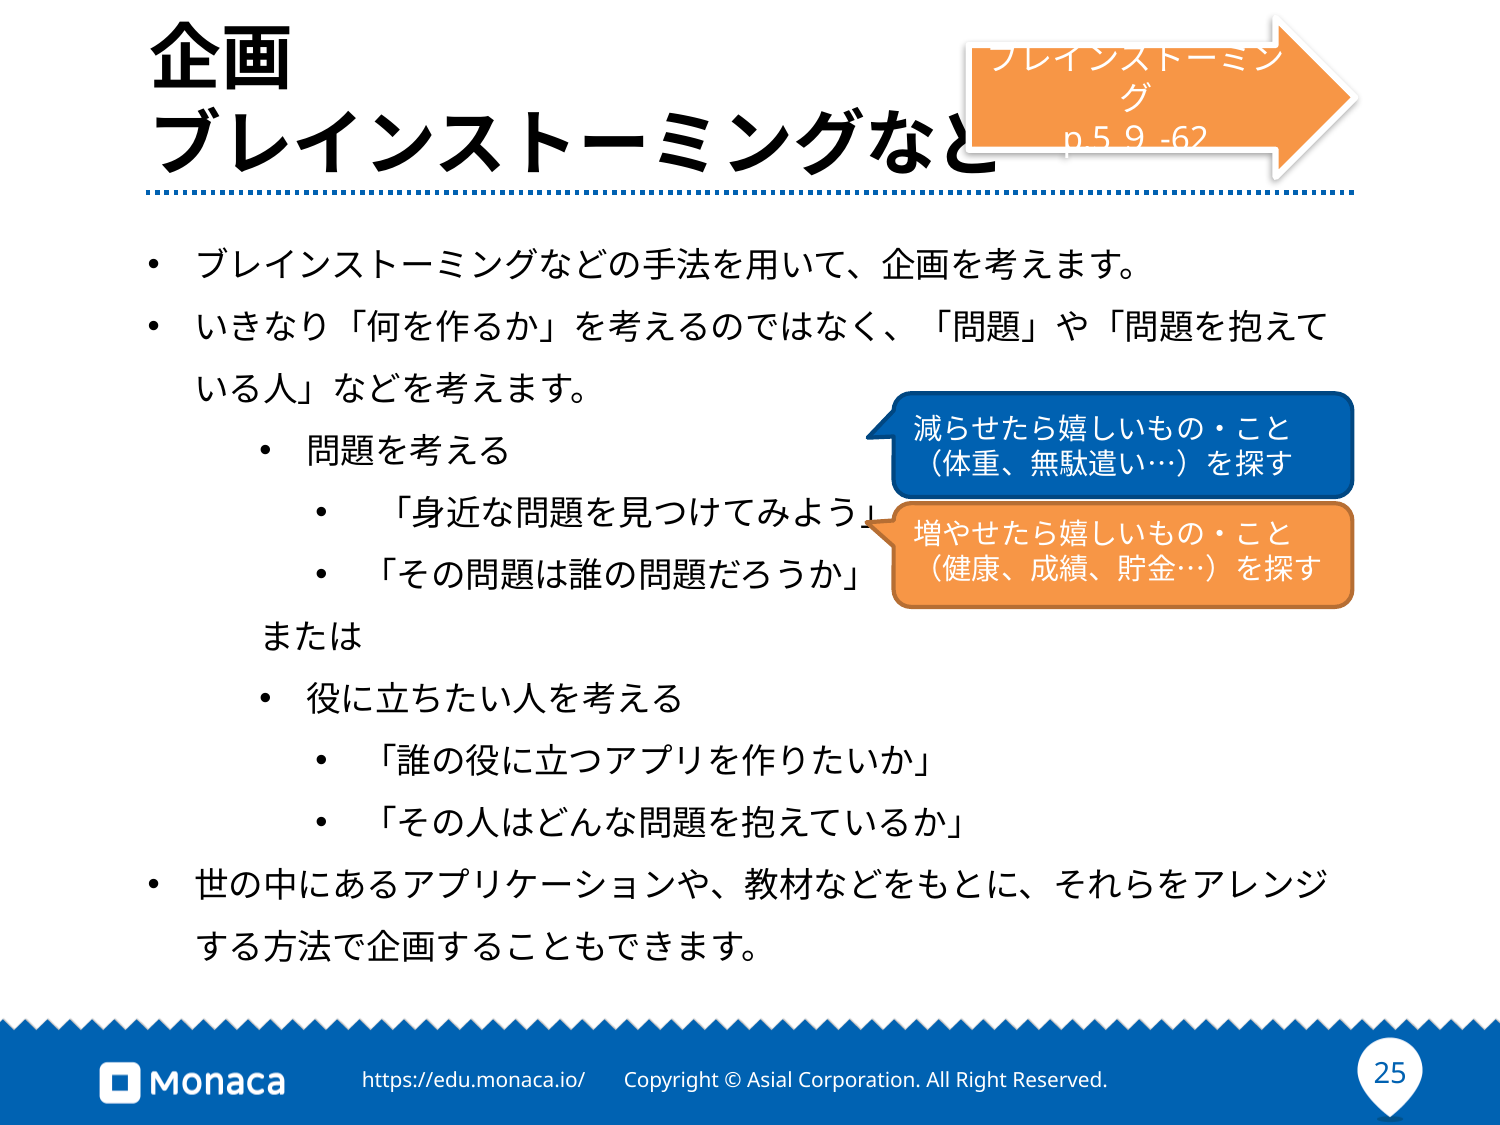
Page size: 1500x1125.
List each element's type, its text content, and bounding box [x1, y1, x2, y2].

text_box 減らせたら嬉しいもの・こと（体重、無駄遣い…）を探す [865, 391, 1355, 500]
text_box 増やせたら嬉しいもの・こと（健康、成績、貯金…）を探す [864, 501, 1355, 610]
title 企画 ブレインストーミングなど [134, 0, 1340, 195]
picture [0, 1017, 1500, 1125]
text_box ブレインストーミング p.5９-62 [965, 14, 1359, 180]
list ブレインストーミングなどの手法を用いて、企画を考えます。 いきなり「何を作るか」を考えるのではなく、「問題」や「問題を抱えている人」などを考えます。 問題を考える 「身近な問題を見つけてみよう」 「その問題は誰の問題だろうか」 または 役に立ちたい人を考える 「誰の役に立つアプリを作りたいか」 「その人はどんな問題を抱えているか」 世の中にあるアプリケーションや、教材などをもとに、それらをアレンジする方法で企画することもできます。 [147, 222, 1353, 971]
